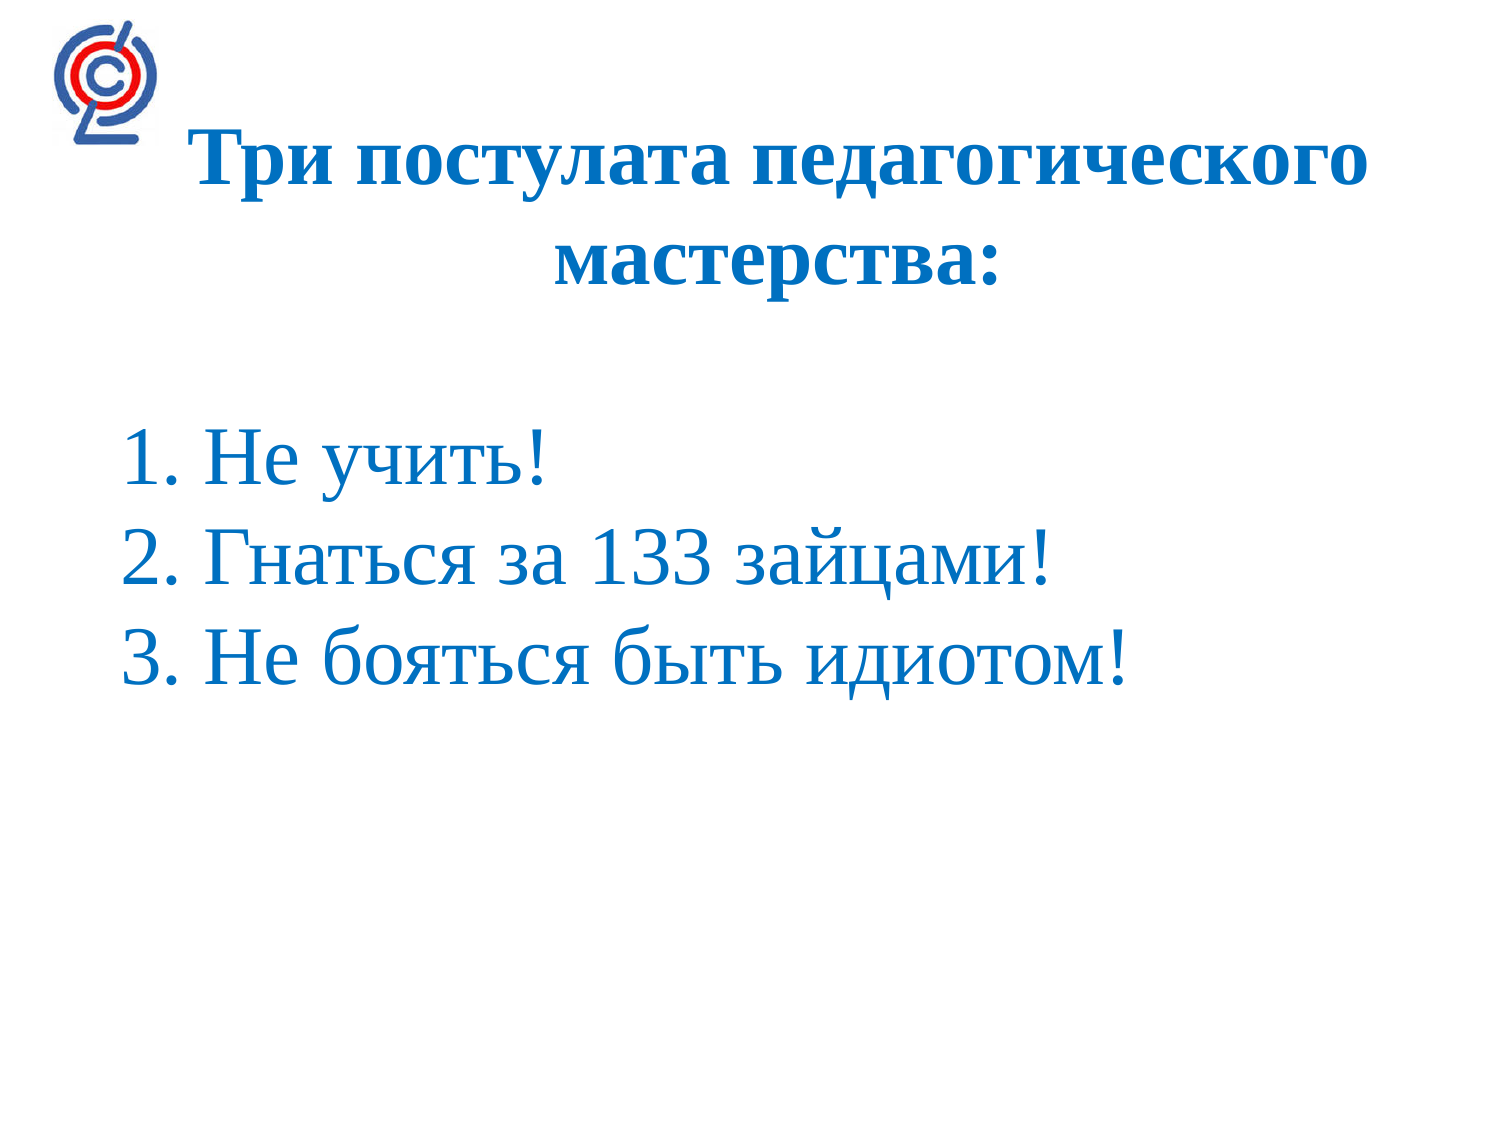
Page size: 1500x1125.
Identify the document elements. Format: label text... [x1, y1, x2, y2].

picture [52, 18, 159, 146]
text_box Три постулата педагогического мастерства: 1. Не учить! 2. Гнаться за 133 зайцами! 3. Не бояться быть идиотом! [105, 93, 1453, 809]
